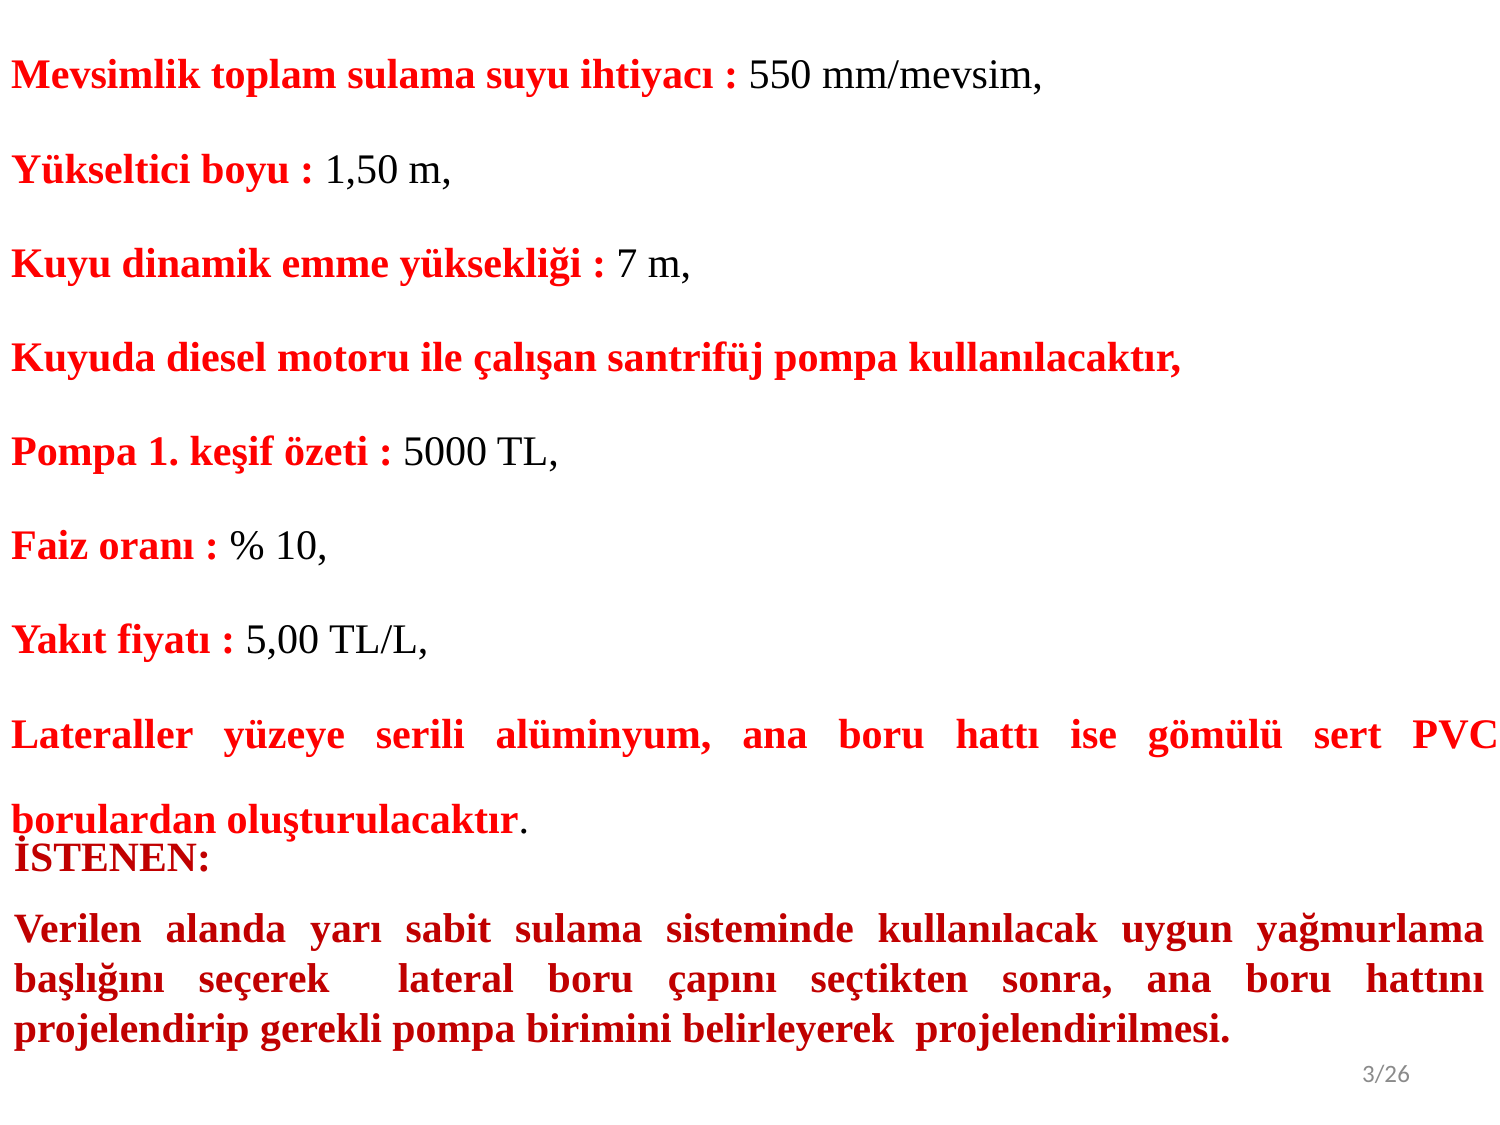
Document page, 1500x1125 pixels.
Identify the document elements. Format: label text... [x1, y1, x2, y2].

text_box İSTENEN: Verilen alanda yarı sabit sulama sisteminde kullanılacak uygun yağmurlama başlığını seçerek lateral boru çapını seçtikten sonra, ana boru hattını projelendirip gerekli pompa birimini belirleyerek projelendirilmesi. [0, 822, 1500, 1125]
list Mevsimlik toplam sulama suyu ihtiyacı : 550 mm/mevsim, Yükseltici boyu : 1,50 m, Kuyu dinamik emme yüksekliği : 7 m, Kuyuda diesel motoru ile çalışan santrifüj pompa kullanılacaktır, Pompa 1. keşif özeti : 5000 TL, Faiz oranı : % 10, Yakıt fiyatı : 5,00 TL/L, Lateraller yüzeye serili alüminyum, ana boru hattı ise gömülü sert PVC borulardan oluşturulacaktır. [0, 3, 1500, 822]
slide_number /26 [1074, 1042, 1425, 1103]
